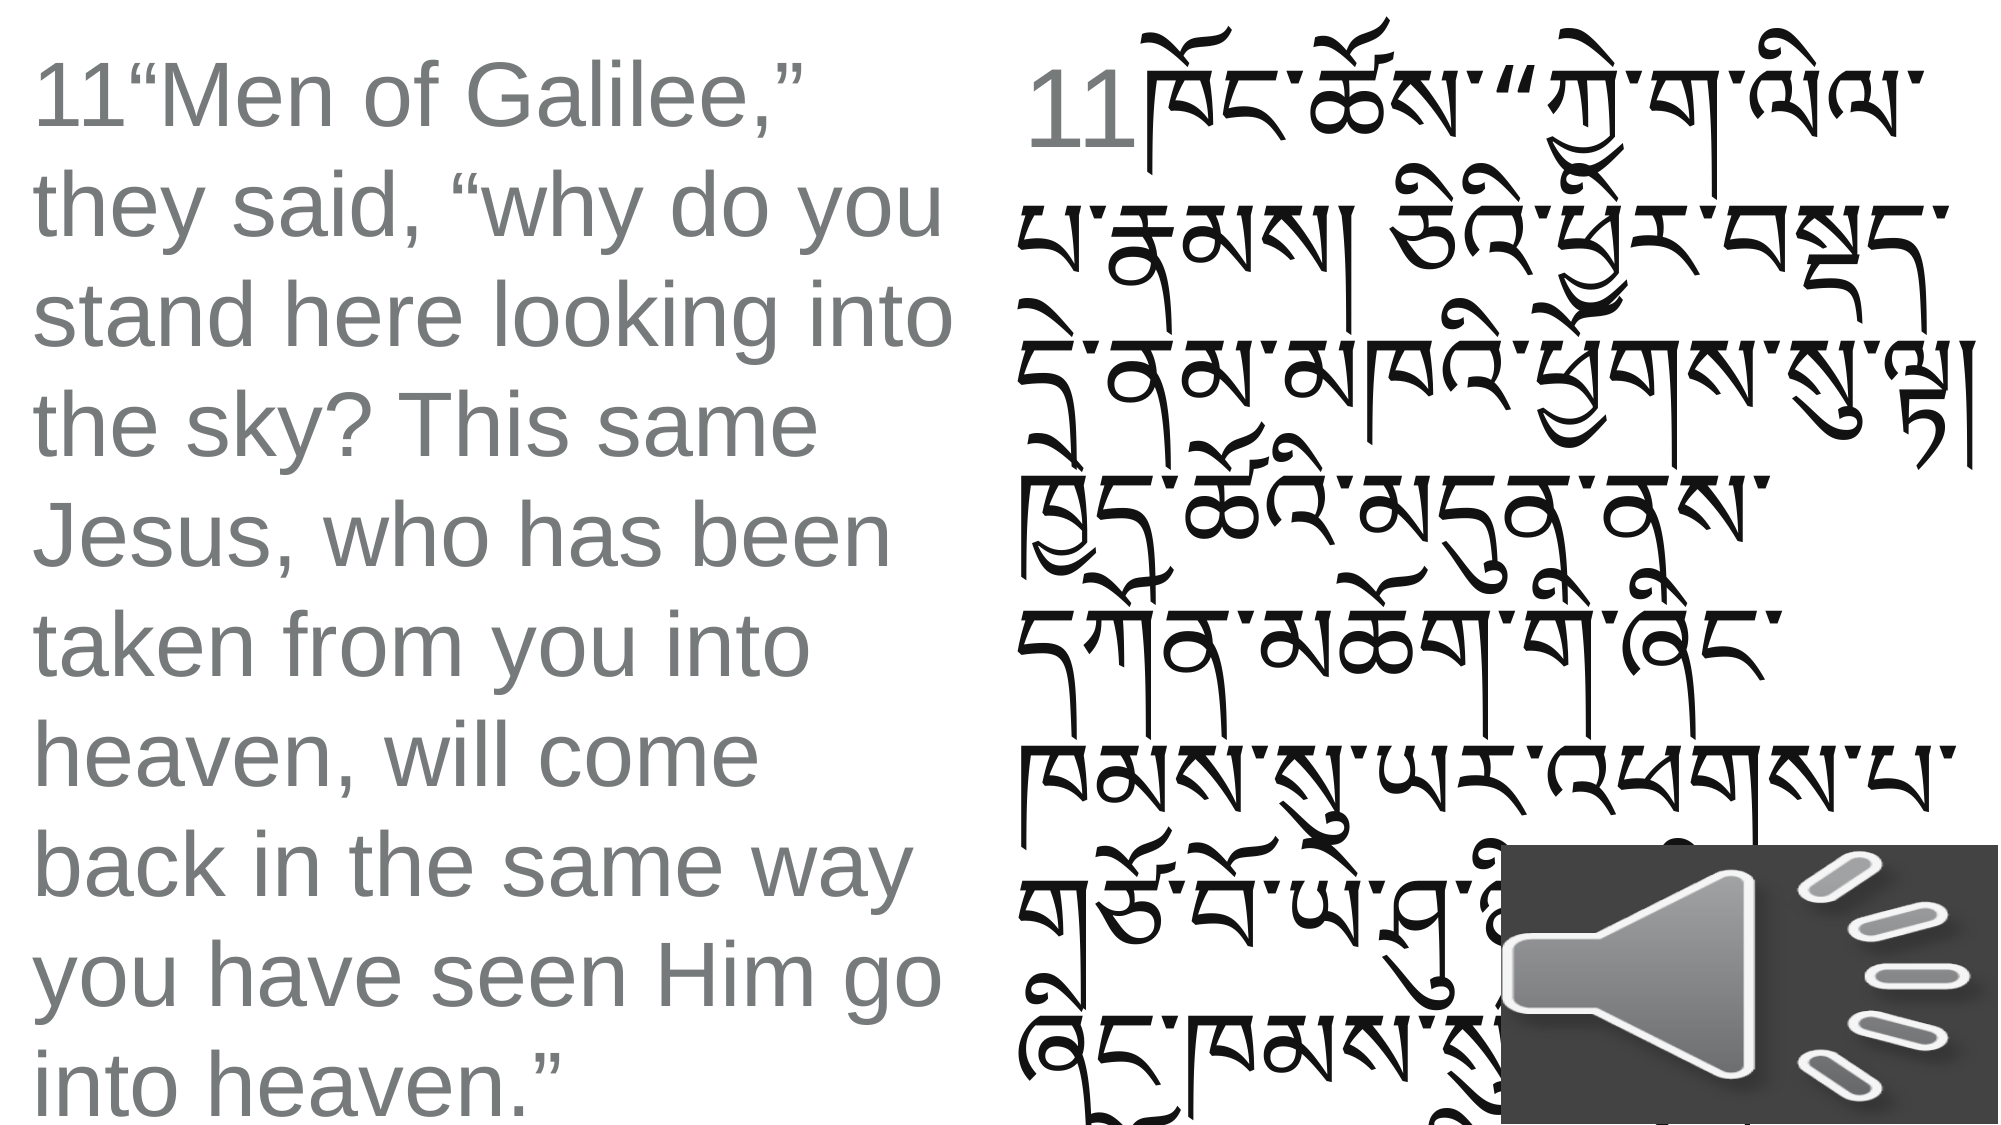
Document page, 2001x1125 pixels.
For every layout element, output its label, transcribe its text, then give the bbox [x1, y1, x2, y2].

text_box 11“Men of Galilee,” they said, “why do you stand here looking into the sky? This same Jesus, who has been taken from you into heaven, will come back in the same way you have seen Him go into heaven.” [18, 27, 973, 1104]
picture [1500, 843, 2000, 1125]
text_box 11ཁོང་ཚོས་“ཀྱེ་ག་ལིལ་པ་རྣམས། ཅིའི་ཕྱིར་བསྡད་དེ་ནམ་མཁའི་ཕྱོགས་སུ་ལྟ། ཁྱེད་ཚོའི་མདུན་ནས་དཀོན་མཆོག་གི་ཞིང་ཁམས་སུ་ཡར་འཕགས་པ་གཙོ་བོ་ཡེ་ཤུ་ཉིད། ཇི་ལྟར་ཞིང་ཁམས་སུ་འཕགས་པ་མཐོང་བ་བཞིན། དེ་ལྟར་ཕྱིར་ལོག་ཕེབས་ངེས་ཡིན་”ཞེས་གསུངས། [999, 27, 2000, 1104]
